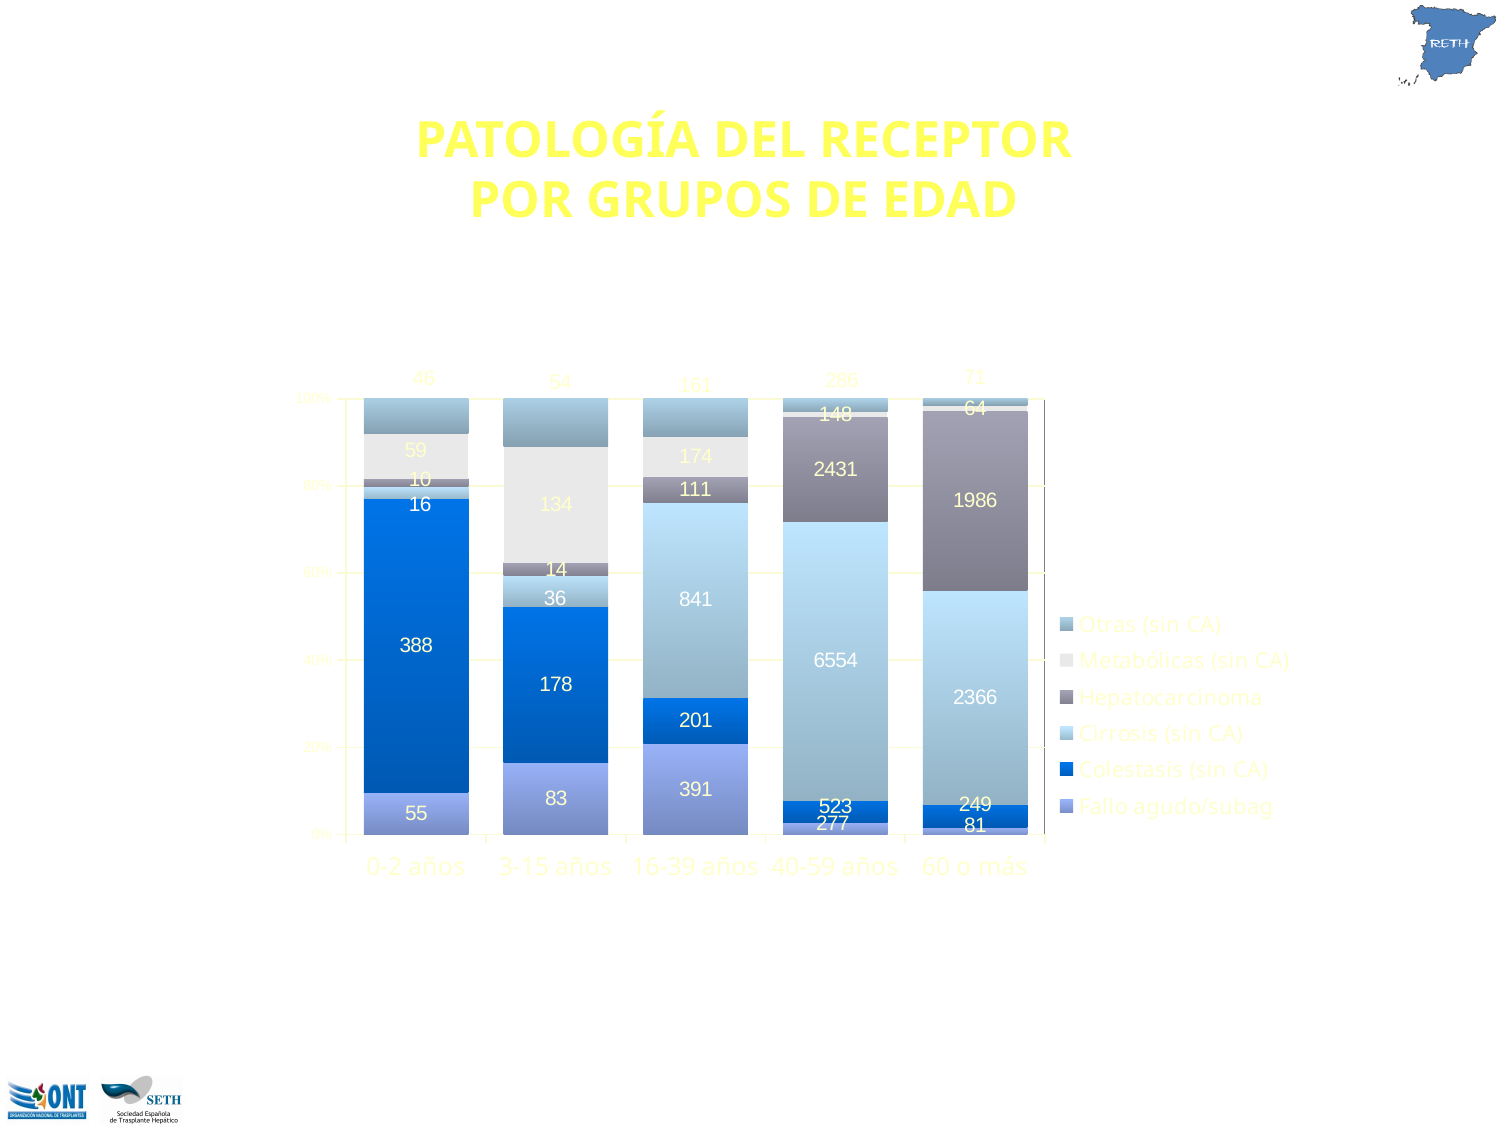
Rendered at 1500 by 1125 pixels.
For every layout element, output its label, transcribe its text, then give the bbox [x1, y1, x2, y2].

picture [1397, 5, 1497, 89]
text_box PATOLOGÍA DEL RECEPTOR POR GRUPOS DE EDAD [289, 100, 1199, 233]
chart [206, 234, 1313, 988]
picture [6, 1075, 89, 1125]
